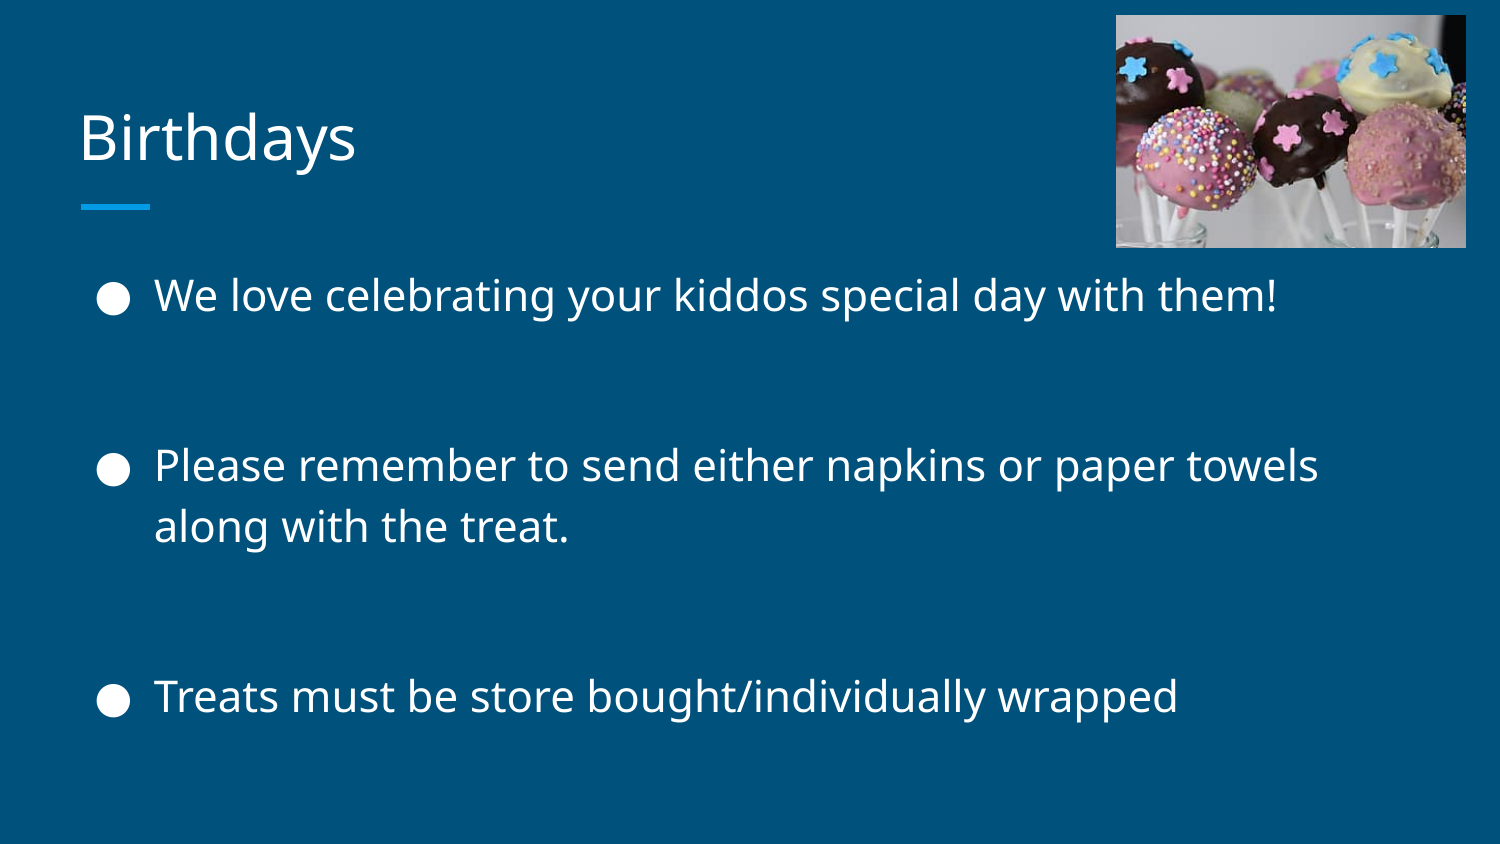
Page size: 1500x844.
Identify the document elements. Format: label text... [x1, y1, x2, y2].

title Birthdays [63, 75, 1110, 188]
list We love celebrating your kiddos special day with them! Please remember to send either napkins or paper towels along with the treat. Treats must be store bought/individually wrapped [63, 244, 1437, 750]
picture [1117, 16, 1465, 247]
